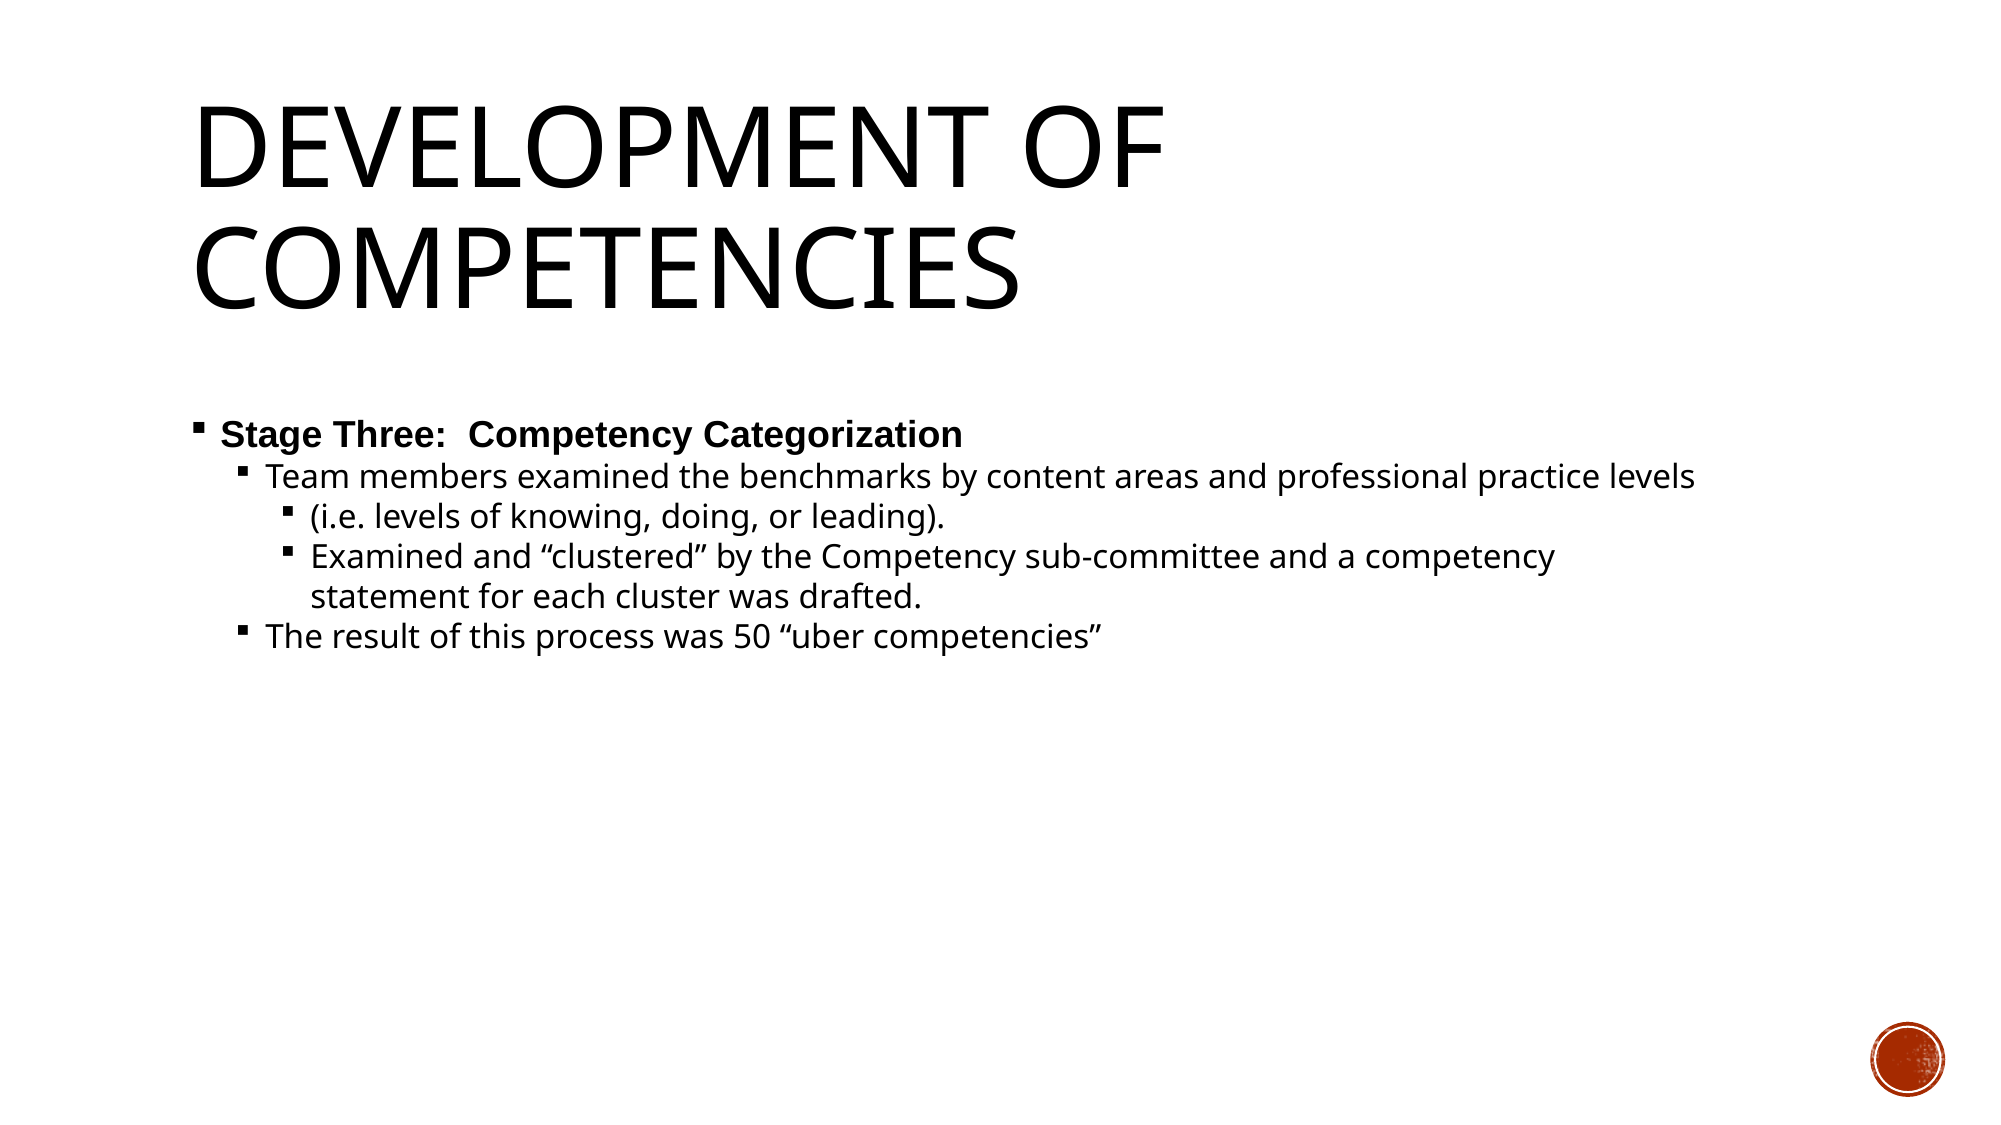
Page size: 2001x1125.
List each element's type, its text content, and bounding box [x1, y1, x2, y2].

list Stage Three: Competency Categorization Team members examined the benchmarks by content areas and professional practice levels (i.e. levels of knowing, doing, or leading). Examined and “clustered” by the Competency sub-committee and a competency statement for each cluster was drafted. The result of this process was 50 “uber competencies” [175, 206, 1728, 860]
title Development of competencies [175, 79, 1826, 344]
